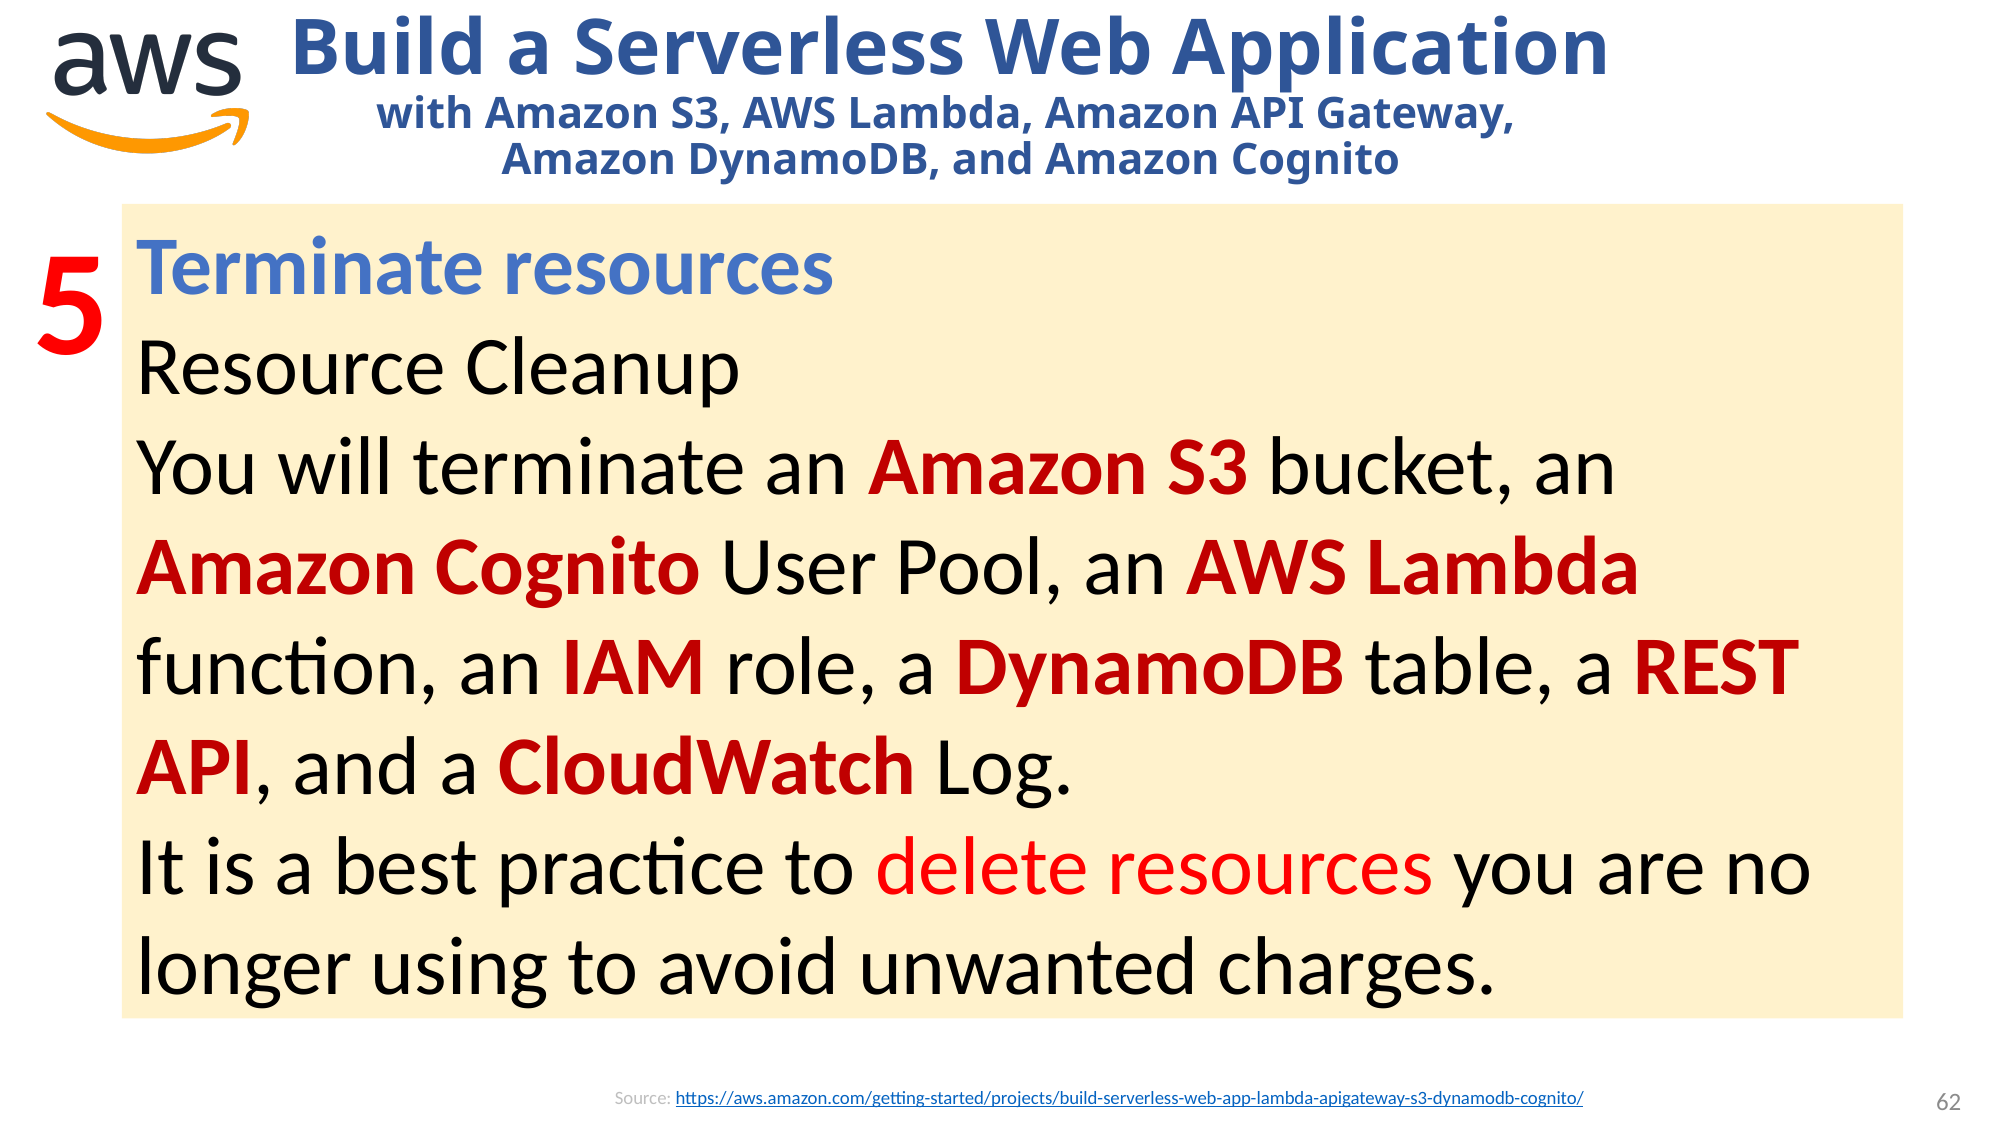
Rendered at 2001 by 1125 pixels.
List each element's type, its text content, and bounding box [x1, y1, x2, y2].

picture [227, 199, 1744, 1062]
picture [45, 32, 250, 154]
title Build a Serverless Web Application with Amazon S3, AWS Lambda, Amazon API Gateway, Amazon DynamoDB, and Amazon Cognito [39, 0, 1863, 193]
text_box Terminate resources Resource Cleanup You will terminate an Amazon S3 bucket, an Amazon Cognito User Pool, an AWS Lambda function, an IAM role, a DynamoDB table, a REST API, and a CloudWatch Log. It is a best practice to delete resources you are no longer using to avoid unwanted charges. [121, 203, 227, 1019]
slide_number 62 [1819, 1080, 1977, 1120]
text_box 5 [18, 197, 125, 393]
text_box Source: https://aws.amazon.com/getting-started/projects/build-serverless-web-app-lambda-apigateway-s3-dynamodb-cognito/ [599, 1078, 1840, 1116]
text_box Terminate resources Resource Cleanup You will terminate an Amazon S3 bucket, an Amazon Cognito User Pool, an AWS Lambda function, an IAM role, a DynamoDB table, a REST API, and a CloudWatch Log. It is a best practice to delete resources you are no longer using to avoid unwanted charges. [1744, 203, 1904, 1019]
